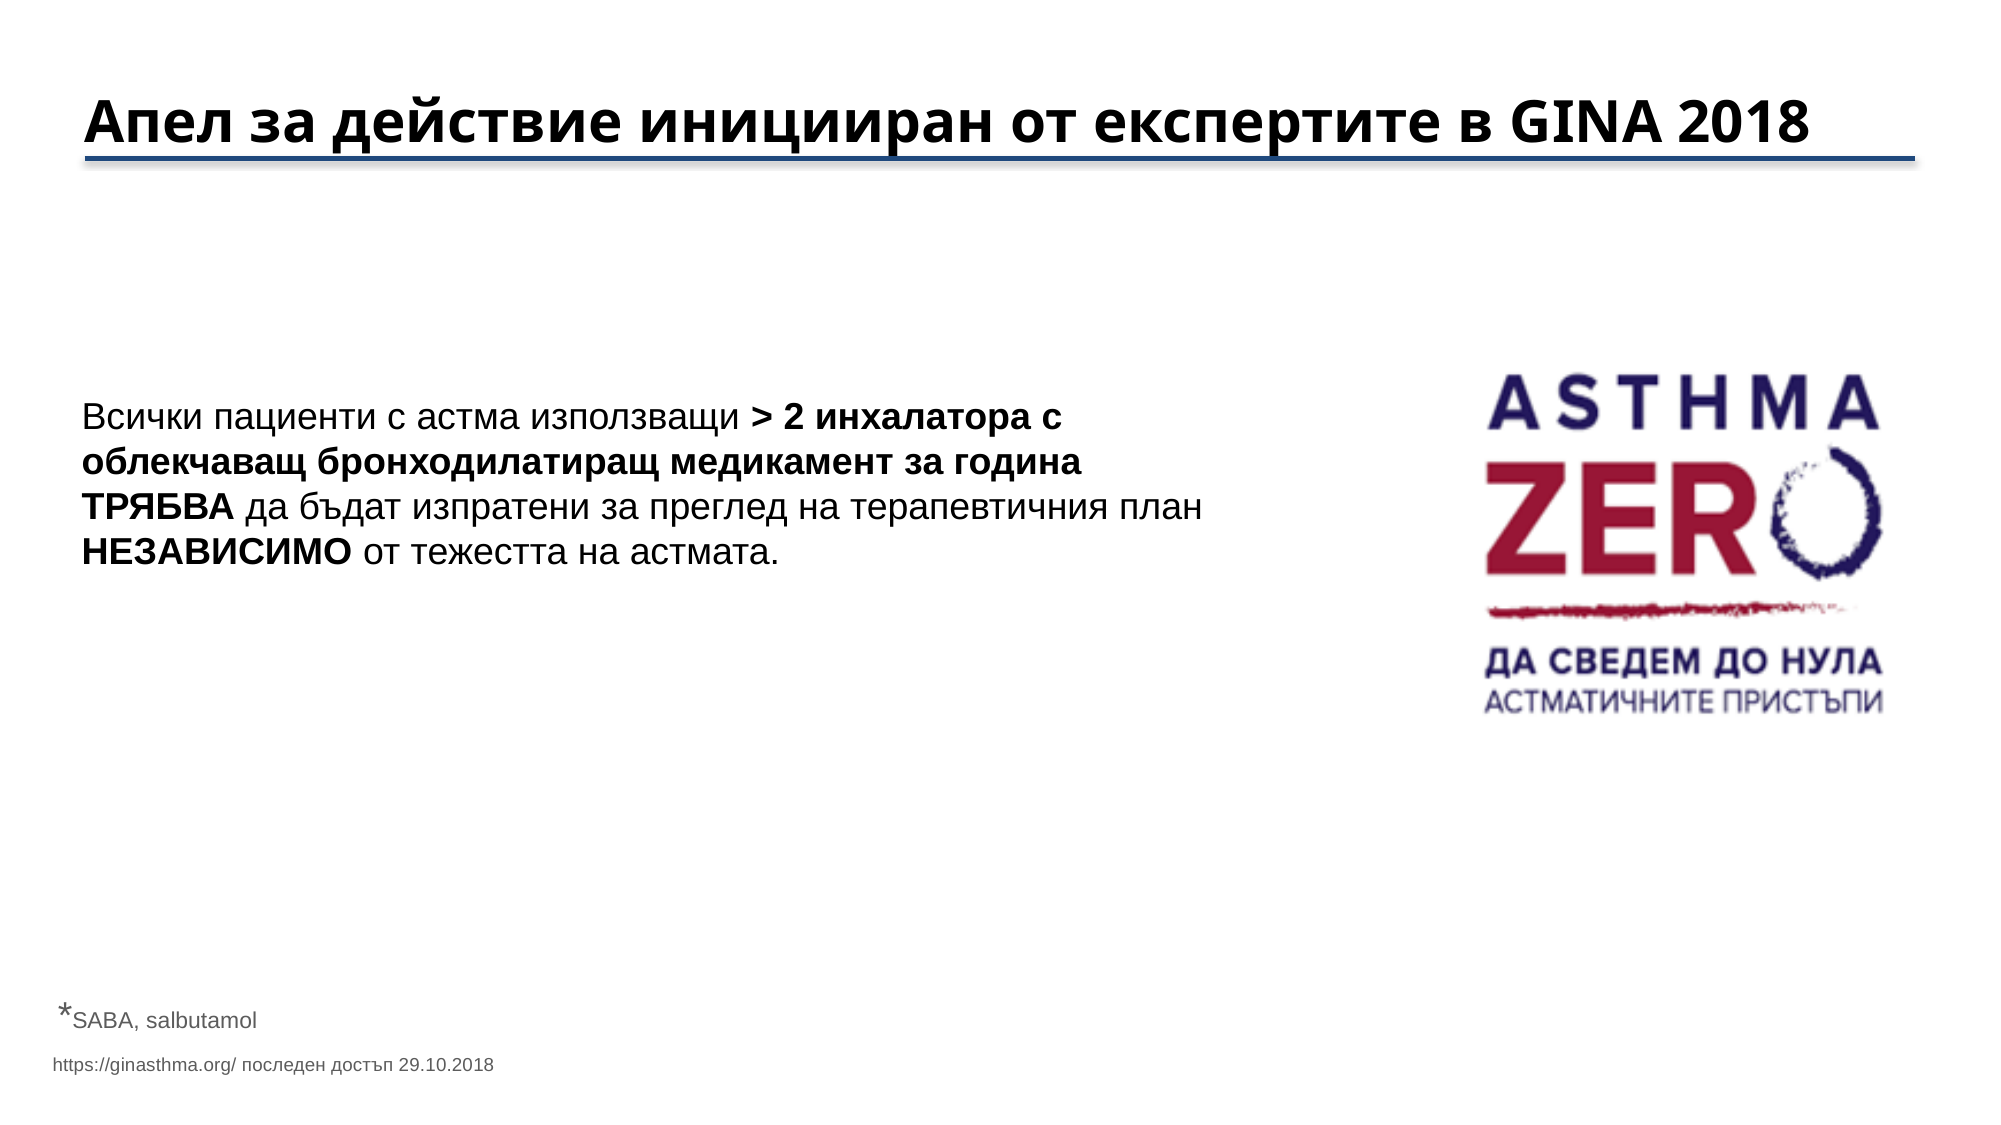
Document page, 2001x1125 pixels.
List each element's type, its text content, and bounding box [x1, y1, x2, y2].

text_box Всички пациенти с астма използващи > 2 инхалатора с облекчаващ бронходилатиращ медикамент за година ТРЯБВА да бъдат изпратени за преглед на терапевтичния план НЕЗАВИСИМО от тежестта на астмата. [66, 384, 1236, 580]
picture [1457, 362, 1902, 729]
title Апел за действие иницииран от експертите в GINA 2018 [84, 14, 1916, 162]
text_box https://ginasthma.org/ последен достъп 29.10.2018 [35, 1045, 512, 1083]
text_box *SABA, salbutamol [43, 984, 273, 1044]
